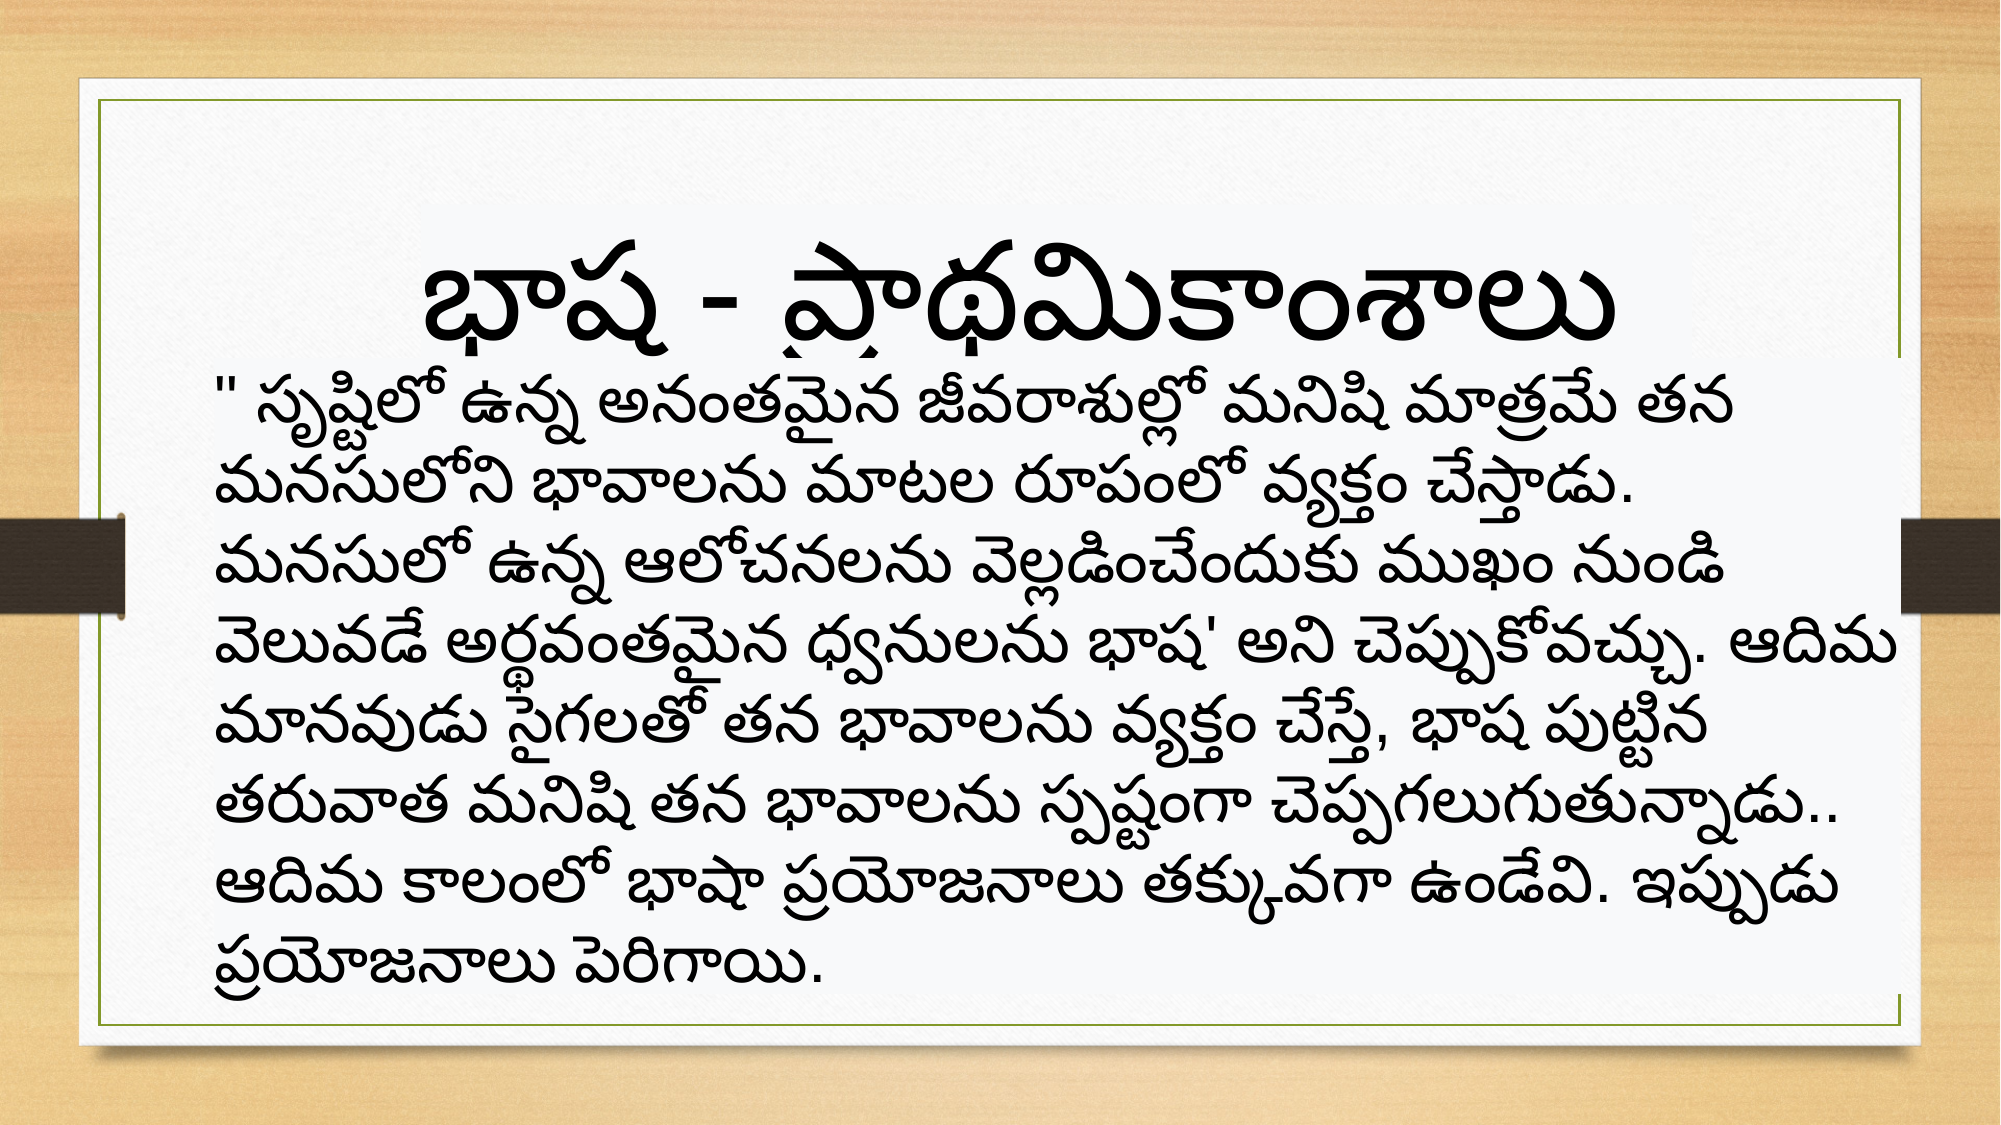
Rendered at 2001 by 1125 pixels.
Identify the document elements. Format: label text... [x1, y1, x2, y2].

text_box " సృష్టిలో ఉన్న అనంతమైన జీవరాశుల్లో మనిషి మాత్రమే తన మనసులోని భావాలను మాటల రూపంలో వ్యక్తం చేస్తాడు. మనసులో ఉన్న ఆలోచనలను వెల్లడించేందుకు ముఖం నుండి వెలువడే అర్థవంతమైన ధ్వనులను భాష' అని చెప్పుకోవచ్చు. ఆదిమ మానవుడు సైగలతో తన భావాలను వ్యక్తం చేస్తే, భాష పుట్టిన తరువాత మనిషి తన భావాలను స్పష్టంగా చెప్పగలుగుతున్నాడు.. ఆదిమ కాలంలో భాషా ప్రయోజనాలు తక్కువగా ఉండేవి. ఇప్పుడు ప్రయోజనాలు పెరిగాయి. [214, 358, 1901, 994]
text_box భాష - ప్రాథమికాంశాలు [420, 204, 1692, 358]
picture [0, 0, 2001, 1125]
